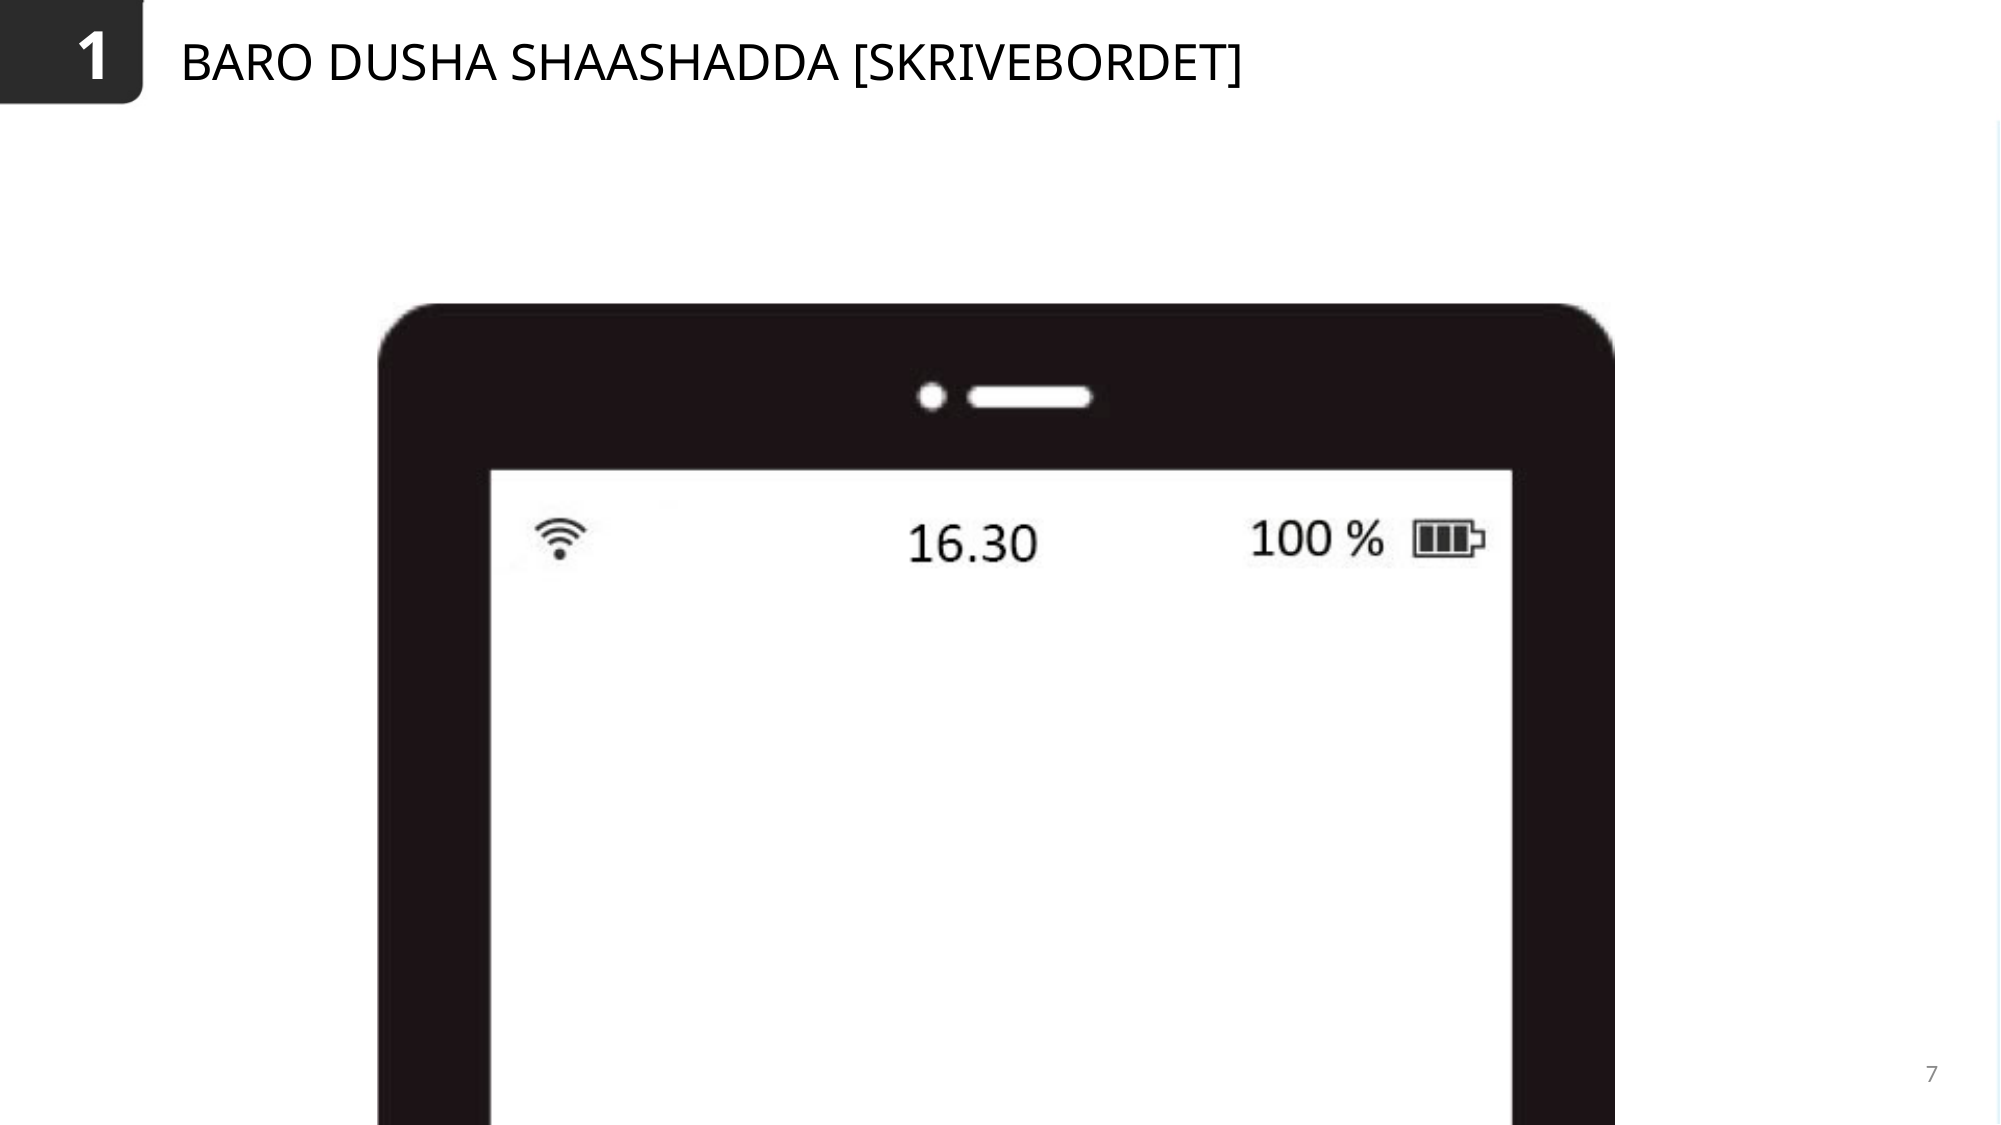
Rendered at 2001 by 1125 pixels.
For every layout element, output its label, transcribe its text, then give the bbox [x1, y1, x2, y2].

picture [0, 0, 2000, 1125]
text_box 1 [60, 20, 188, 95]
slide_number 7 [1733, 1042, 1954, 1103]
title BARO DUSHA SHAASHADDA [SKRIVEBORDET] [188, 34, 1864, 95]
